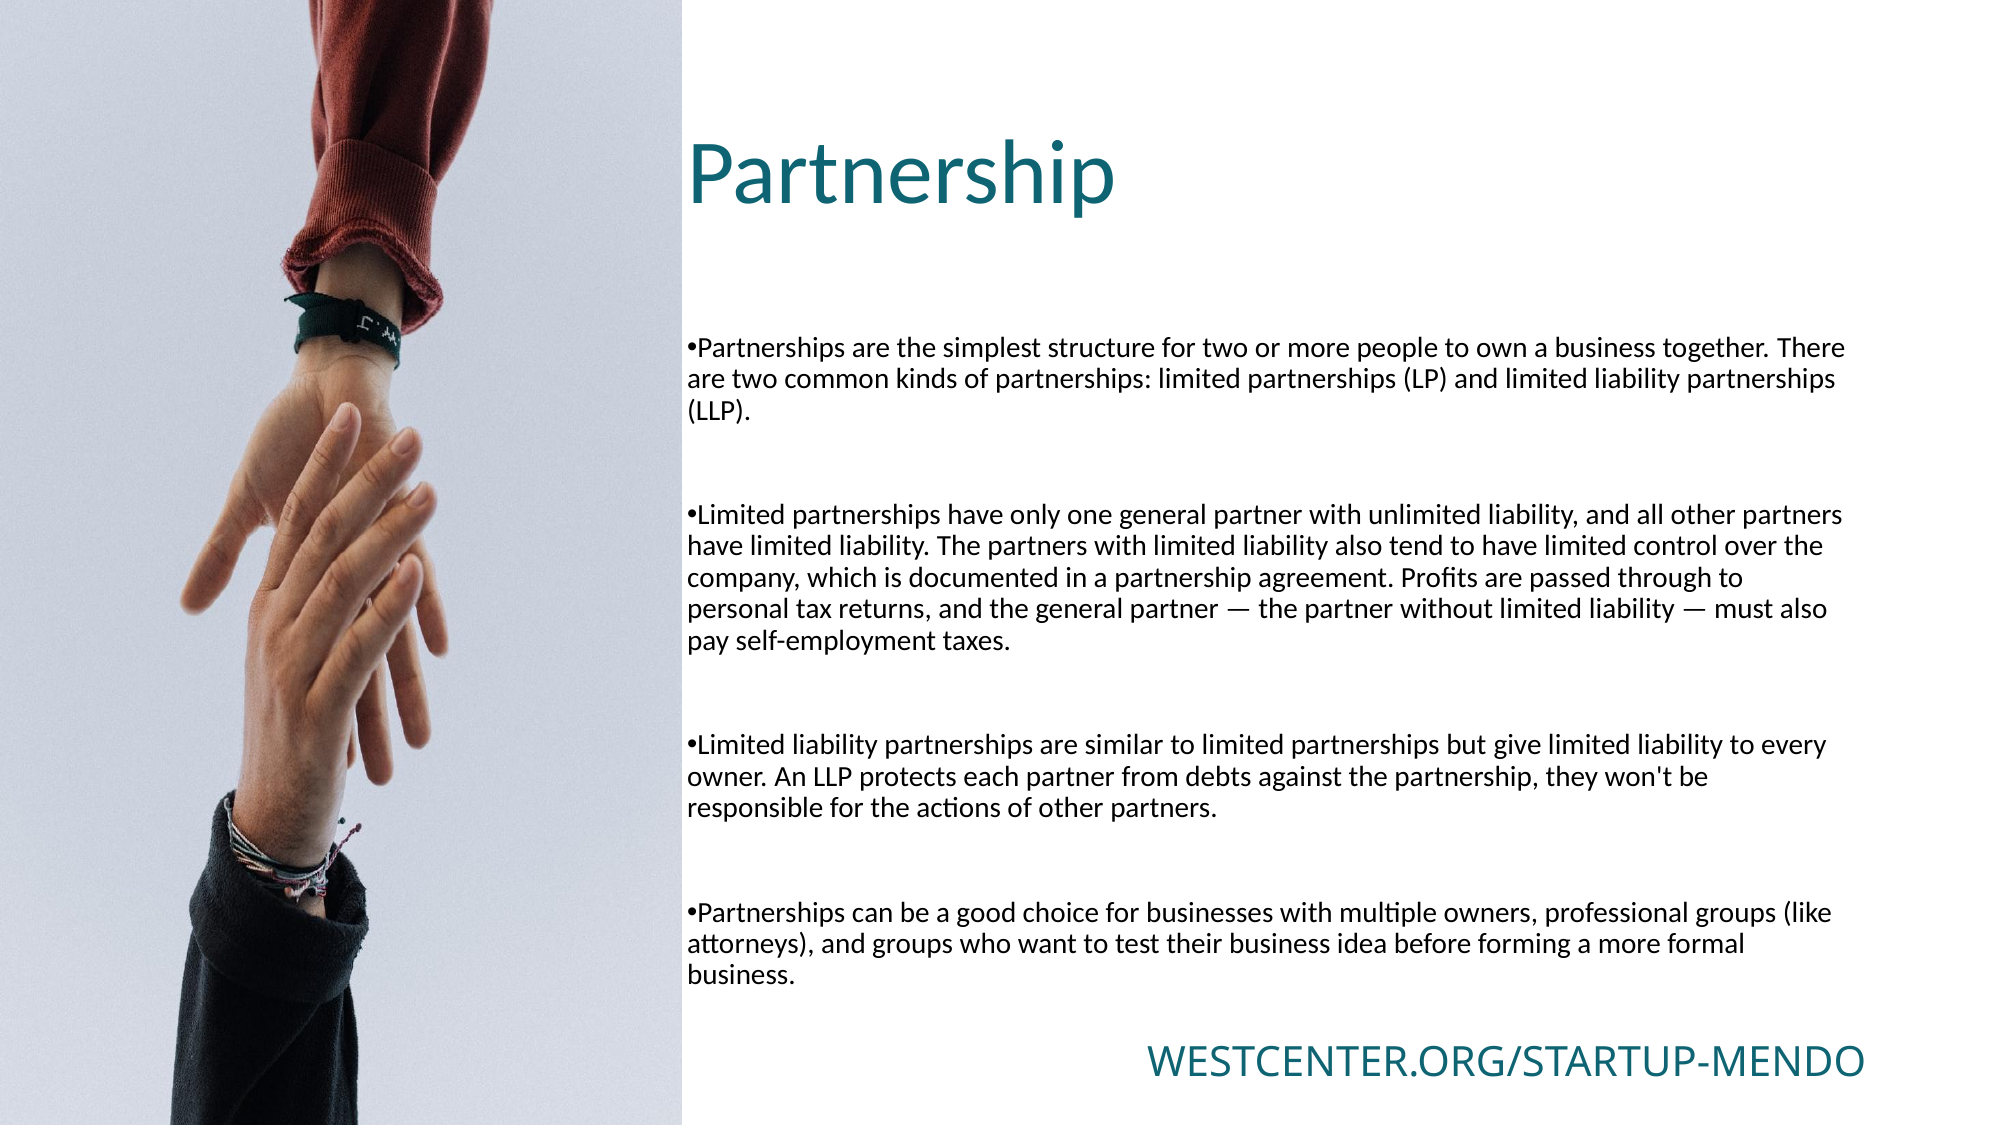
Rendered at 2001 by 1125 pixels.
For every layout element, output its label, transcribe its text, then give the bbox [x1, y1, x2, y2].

list Partnerships are the simplest structure for two or more people to own a business together. There are two common kinds of partnerships: limited partnerships (LP) and limited liability partnerships (LLP). Limited partnerships have only one general partner with unlimited liability, and all other partners have limited liability. The partners with limited liability also tend to have limited control over the company, which is documented in a partnership agreement. Profits are passed through to personal tax returns, and the general partner — the partner without limited liability — must also pay self-employment taxes. Limited liability partnerships are similar to limited partnerships but give limited liability to every owner. An LLP protects each partner from debts against the partnership, they won't be responsible for the actions of other partners. Partnerships can be a good choice for businesses with multiple owners, professional groups (like attorneys), and groups who want to test their business idea before forming a more formal business. [687, 324, 1863, 1028]
picture [0, 0, 683, 1125]
title Partnership [687, 65, 1863, 283]
text_box WESTCENTER.ORG/STARTUP-MENDO [1120, 1027, 1882, 1093]
